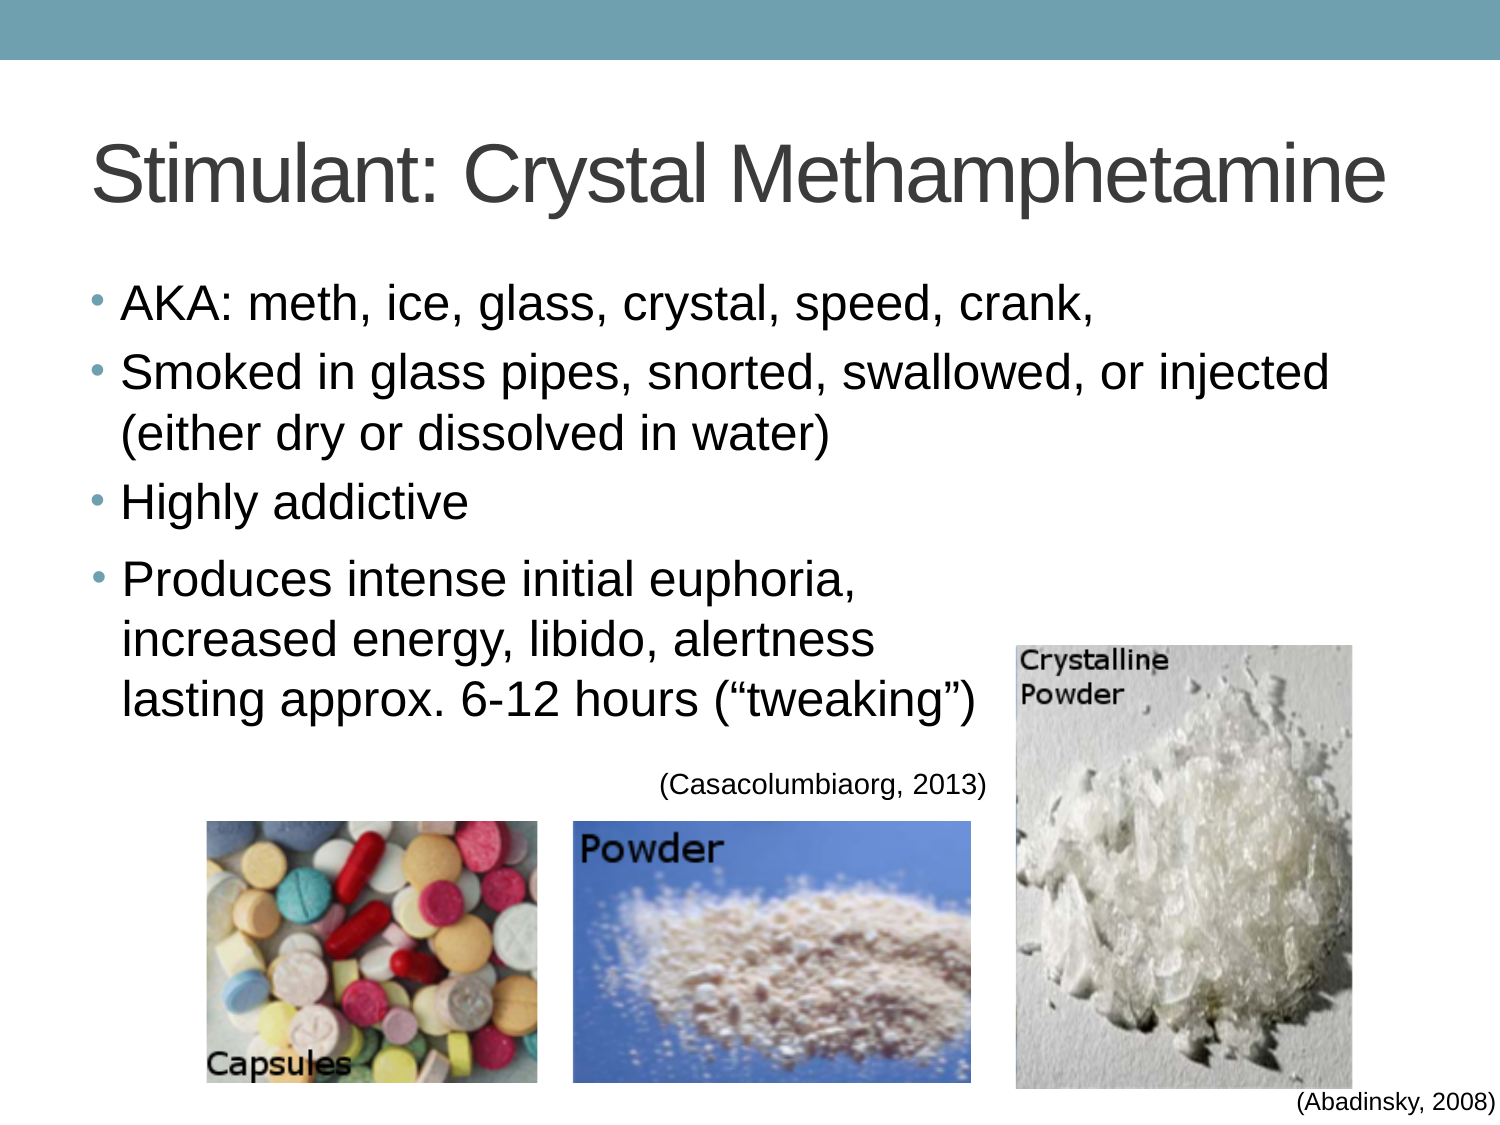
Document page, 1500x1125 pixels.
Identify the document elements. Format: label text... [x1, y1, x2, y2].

text_box Produces intense initial euphoria, increased energy, libido, alertness lasting approx. 6-12 hours (“tweaking”) [76, 538, 1016, 809]
list AKA: meth, ice, glass, crystal, speed, crank, Smoked in glass pipes, snorted, swallowed, or injected (either dry or dissolved in water) Highly addictive [75, 262, 1425, 551]
picture [572, 821, 972, 1083]
title Stimulant: Crystal Methamphetamine [75, 87, 1425, 250]
picture [1015, 644, 1353, 1090]
text_box (Casacolumbiaorg, 2013) [644, 758, 1003, 808]
picture [206, 821, 538, 1083]
text_box (Abadinsky, 2008) [1281, 1077, 1500, 1123]
